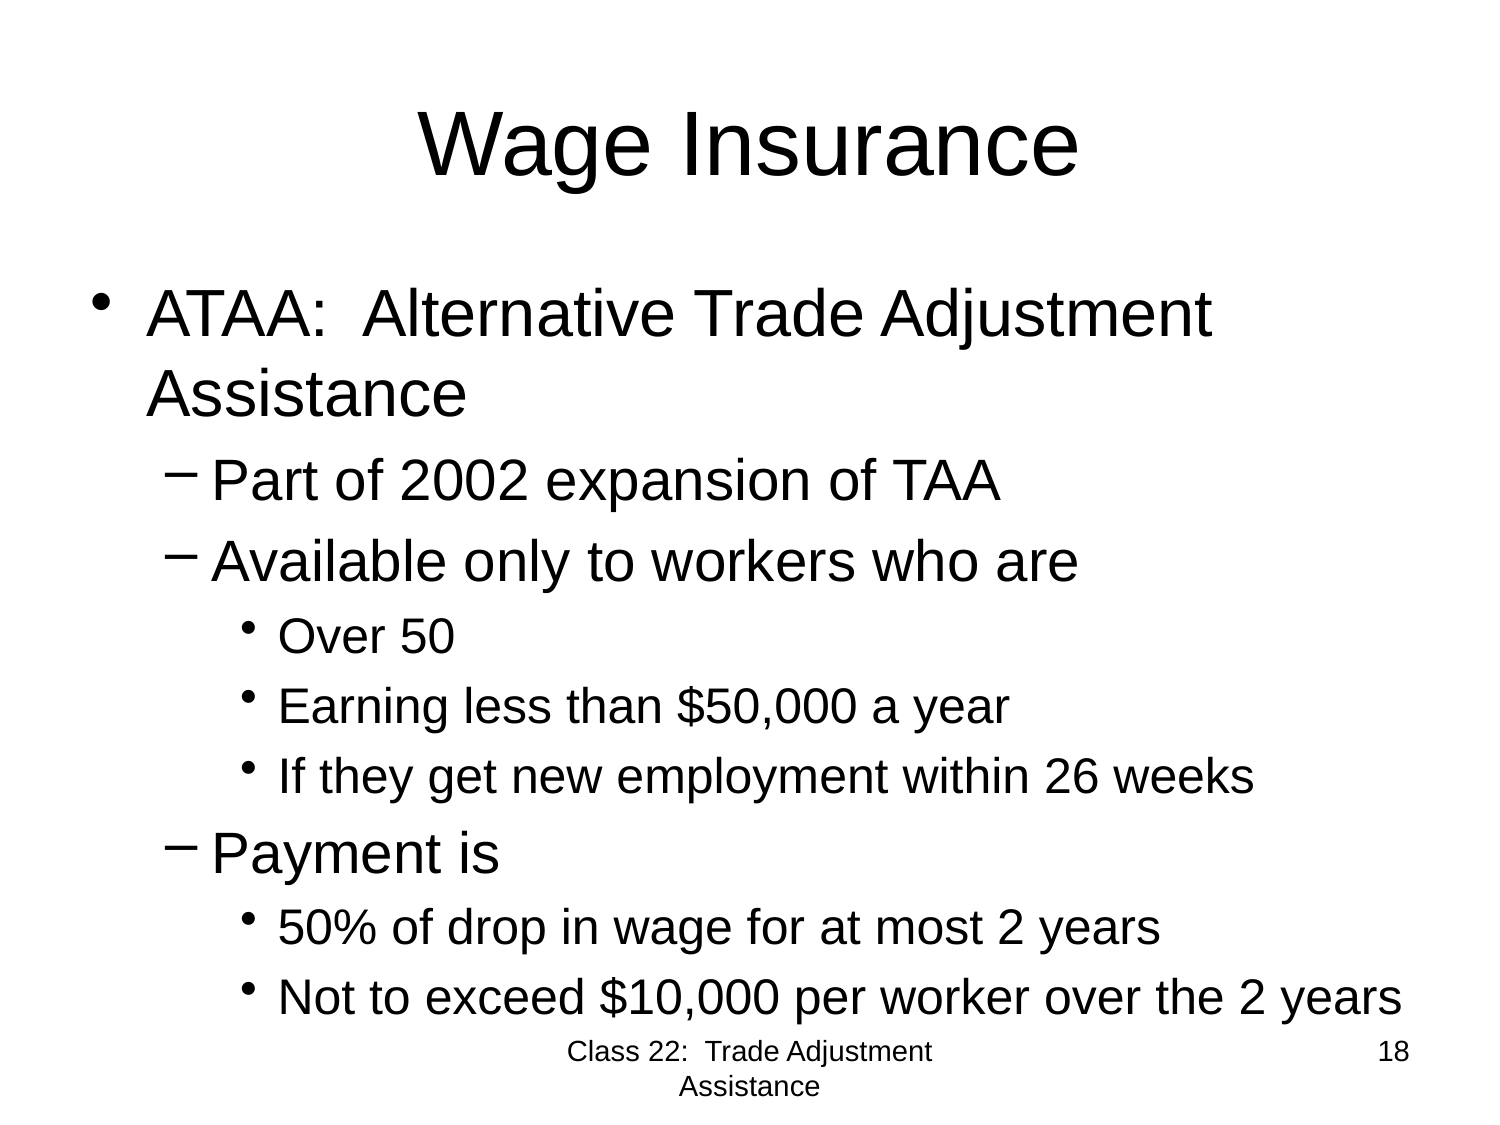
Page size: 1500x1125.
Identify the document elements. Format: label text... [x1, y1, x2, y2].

title Wage Insurance [74, 44, 1426, 233]
footer Class 22: Trade Adjustment Assistance [512, 1024, 988, 1103]
list ATAA: Alternative Trade Adjustment Assistance Part of 2002 expansion of TAA Available only to workers who are Over 50 Earning less than $50,000 a year If they get new employment within 26 weeks Payment is 50% of drop in wage for at most 2 years Not to exceed $10,000 per worker over the 2 years [74, 262, 1426, 1006]
slide_number 18 [1074, 1024, 1426, 1103]
